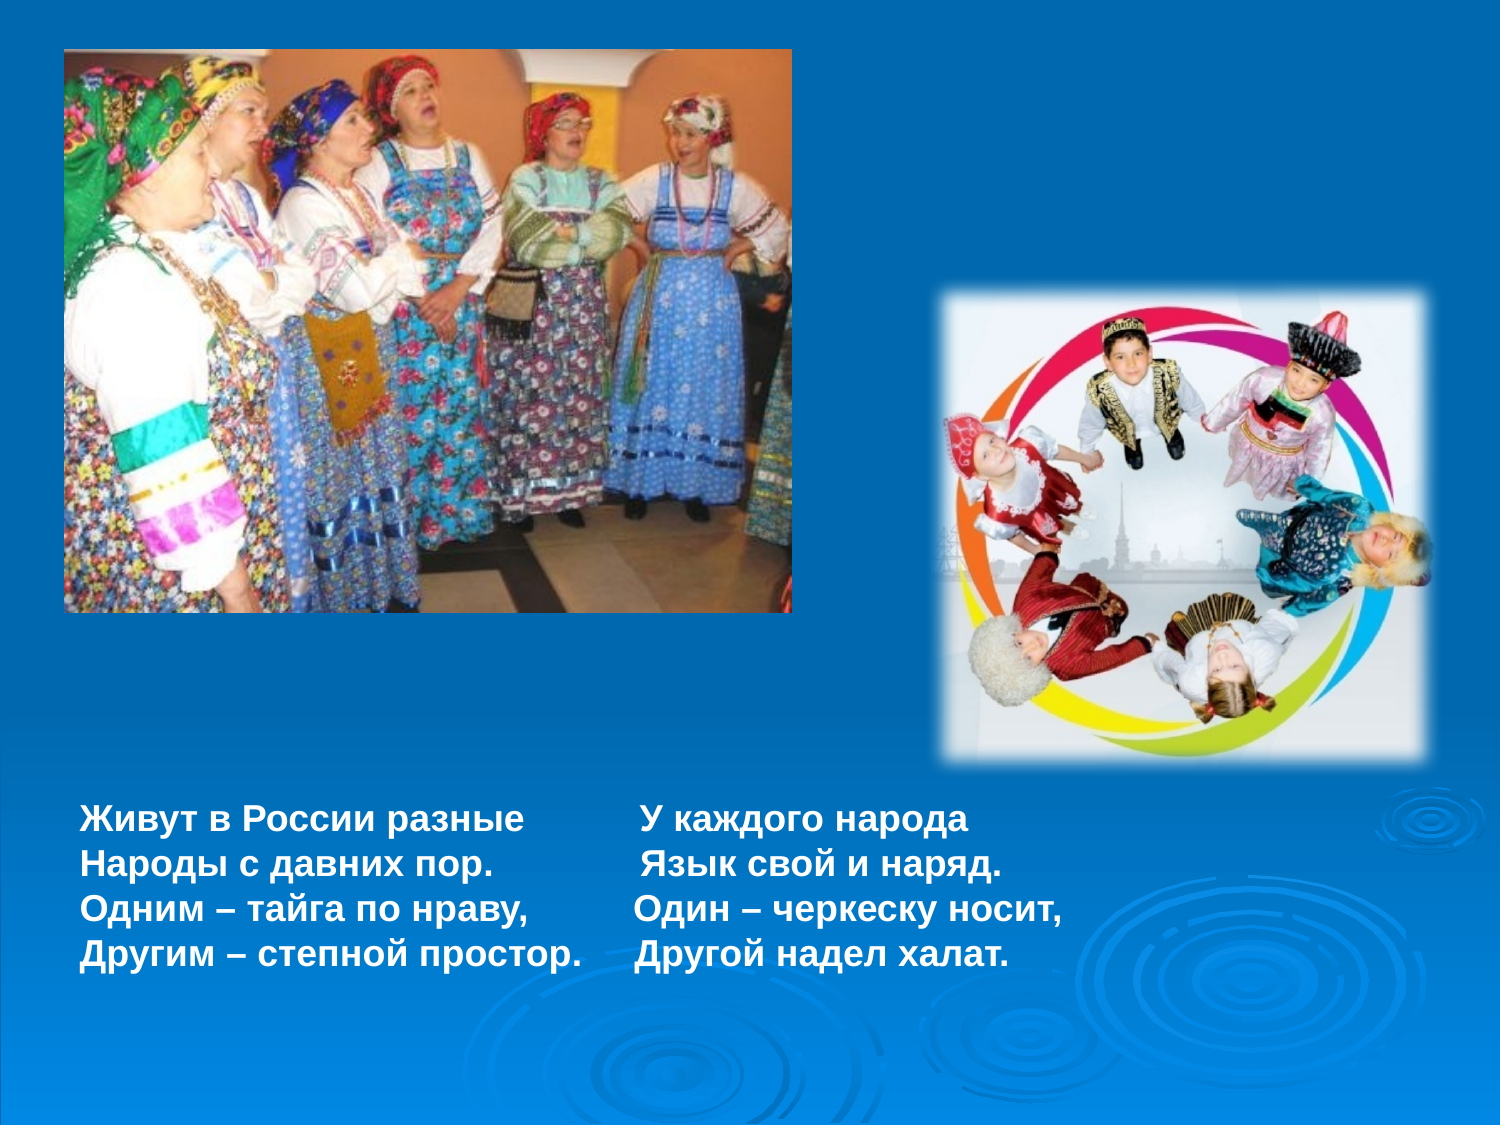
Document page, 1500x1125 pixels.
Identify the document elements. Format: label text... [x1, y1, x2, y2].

picture [924, 274, 1443, 779]
picture [64, 49, 792, 613]
text_box Живут в России разные У каждого народа Народы с давних пор. Язык свой и наряд. Одним – тайга по нраву, Один – черкеску носит, Другим – степной простор. Другой надел халат. [64, 786, 1447, 1117]
